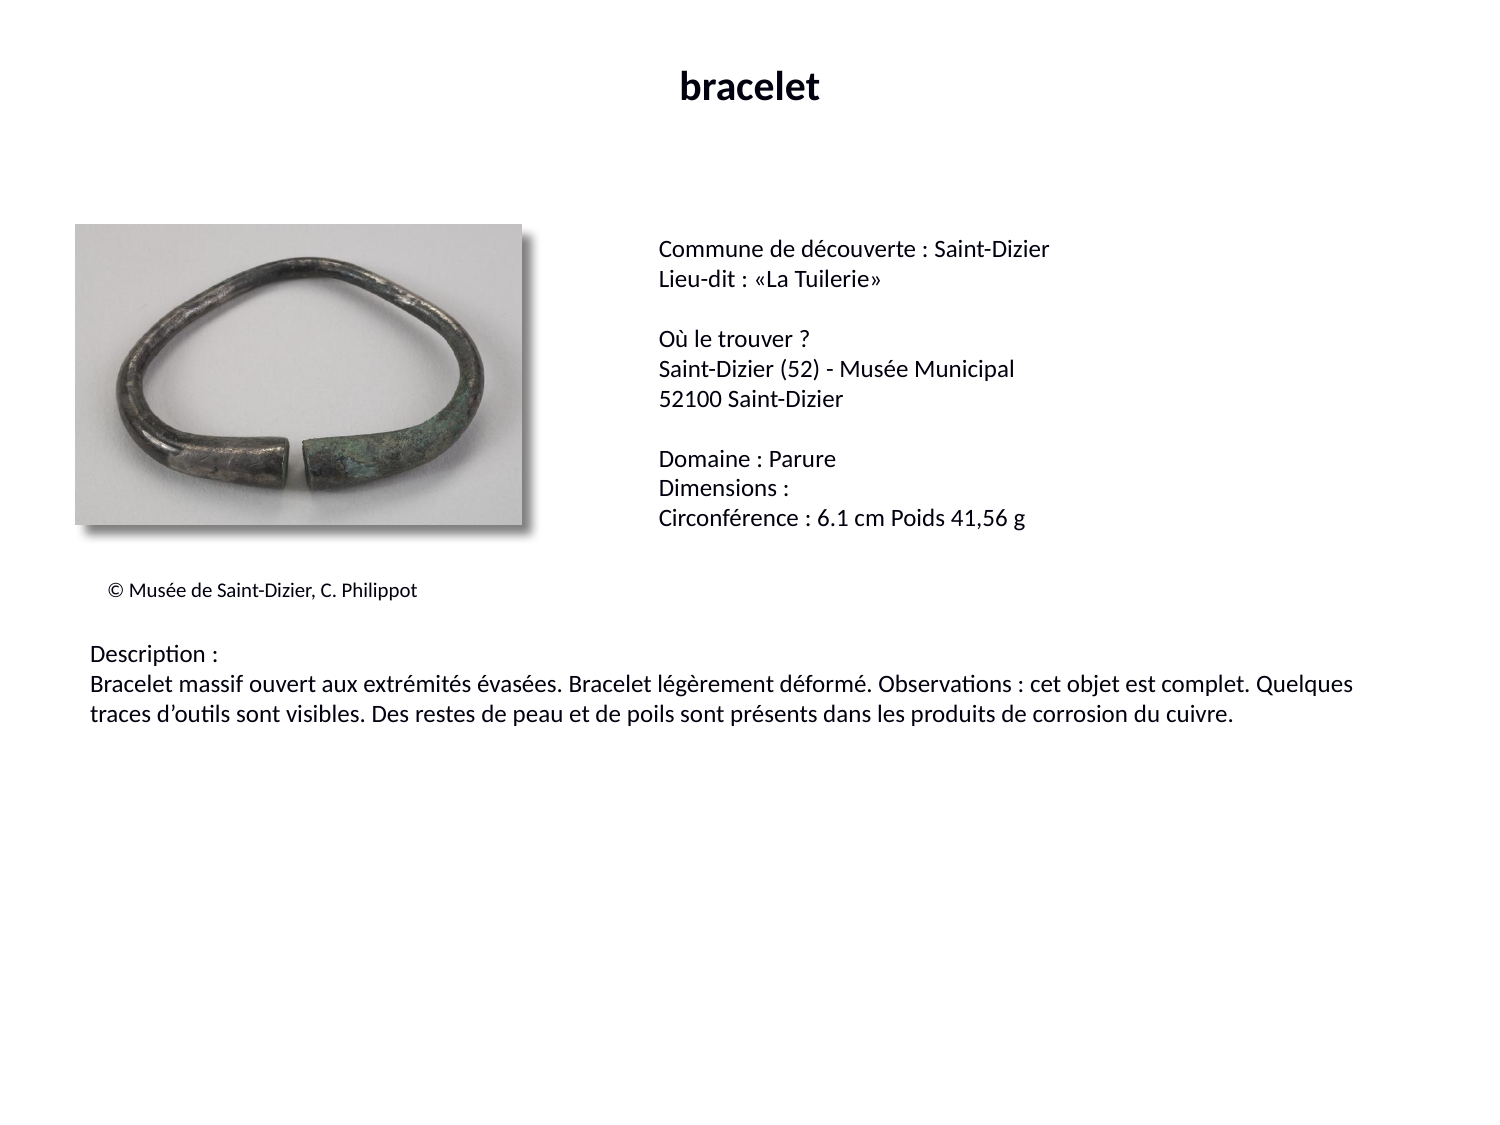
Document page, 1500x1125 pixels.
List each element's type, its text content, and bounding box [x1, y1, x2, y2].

text_box bracelet [374, 51, 1125, 117]
text_box Commune de découverte : Saint-Dizier Lieu-dit : «La Tuilerie» Où le trouver ? Saint-Dizier (52) - Musée Municipal 52100 Saint-Dizier Domaine : Parure Dimensions : Circonférence : 6.1 cm Poids 41,56 g [643, 224, 1500, 540]
text_box Description : Bracelet massif ouvert aux extrémités évasées. Bracelet légèrement déformé. Observations : cet objet est complet. Quelques traces d’outils sont visibles. Des restes de peau et de poils sont présents dans les produits de corrosion du cuivre. [74, 629, 1425, 735]
text_box © Musée de Saint-Dizier, C. Philippot [0, 568, 525, 609]
picture [74, 224, 523, 526]
